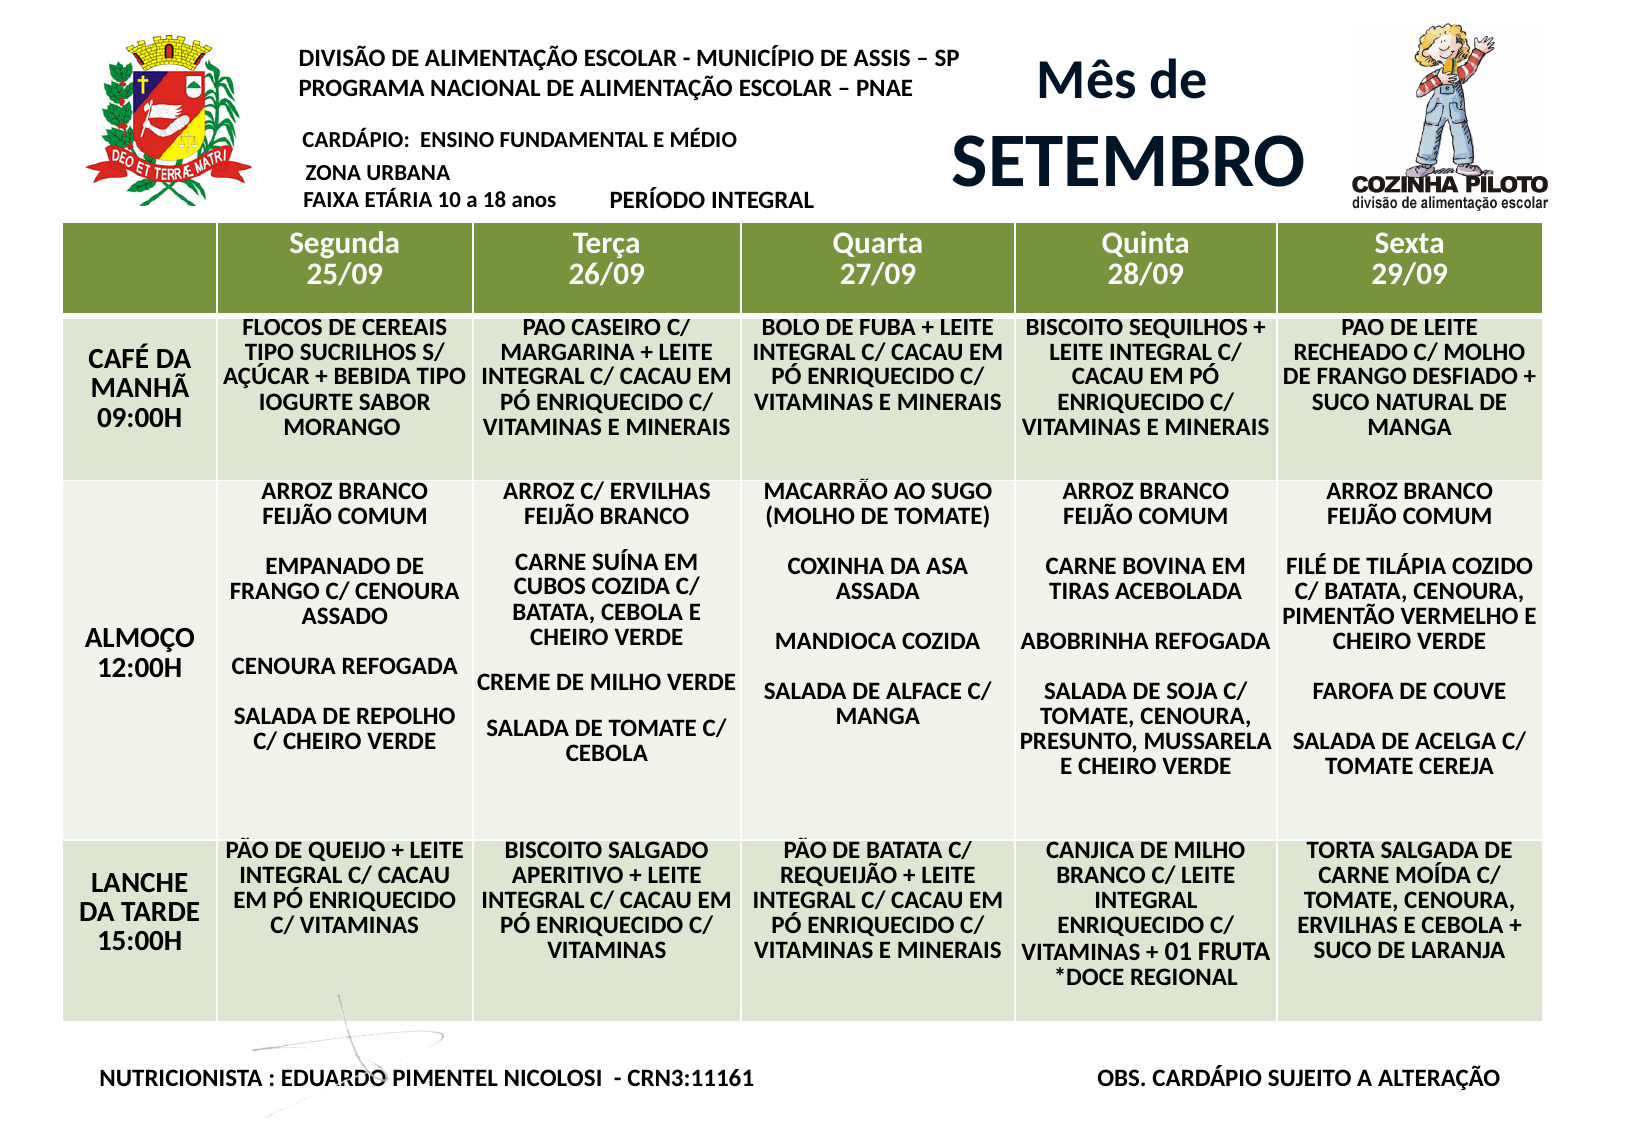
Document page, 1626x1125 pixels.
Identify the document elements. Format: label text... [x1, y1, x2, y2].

picture [226, 972, 485, 1125]
text_box NUTRICIONISTA : EDUARDO PIMENTEL NICOLOSI - CRN3:11161 [490, 1054, 1083, 1099]
table_header [63, 223, 216, 313]
table_cell CANJICA DE MILHO BRANCO C/ LEITE INTEGRAL ENRIQUECIDO C/ VITAMINAS + 01 FRUTA *DOCE REGIONAL [1016, 841, 1276, 1021]
table_cell BISCOITO SEQUILHOS + LEITE INTEGRAL C/ CACAU EM PÓ ENRIQUECIDO C/ VITAMINAS E MINERAIS [1016, 319, 1276, 480]
table_cell PÃO DE QUEIJO + LEITE INTEGRAL C/ CACAU EM PÓ ENRIQUECIDO C/ VITAMINAS [218, 841, 472, 1021]
table_cell TORTA SALGADA DE CARNE MOÍDA C/ TOMATE, CENOURA, ERVILHAS E CEBOLA + SUCO DE LARANJA [1278, 841, 1542, 1021]
text_box DIVISÃO DE ALIMENTAÇÃO ESCOLAR - MUNICÍPIO DE ASSIS – SP PROGRAMA NACIONAL DE ALIMENTAÇÃO ESCOLAR – PNAE [285, 35, 917, 177]
text_box CARDÁPIO: ENSINO FUNDAMENTAL E MÉDIO [287, 102, 883, 160]
table_cell ARROZ BRANCO FEIJÃO COMUM FILÉ DE TILÁPIA COZIDO C/ BATATA, CENOURA, PIMENTÃO VERMELHO E CHEIRO VERDE FAROFA DE COUVE SALADA DE ACELGA C/ TOMATE CEREJA [1278, 481, 1542, 839]
table_cell CAFÉ DA MANHÃ 09:00H [63, 319, 216, 480]
table_cell PÃO CASEIRO C/ MARGARINA + LEITE INTEGRAL C/ CACAU EM PÓ ENRIQUECIDO C/ VITAMINAS E MINERAIS [474, 319, 740, 480]
table_cell ARROZ BRANCO FEIJÃO COMUM CARNE BOVINA EM TIRAS ACEBOLADA ABOBRINHA REFOGADA SALADA DE SOJA C/ TOMATE, CENOURA, PRESUNTO, MUSSARELA E CHEIRO VERDE [1016, 481, 1276, 839]
text_box FAIXA ETÁRIA 10 a 18 anos [285, 175, 591, 222]
picture [85, 34, 252, 206]
table_header Quinta 28/09 [1016, 223, 1276, 313]
table_header Terça 26/09 [474, 223, 740, 313]
table_header Quarta 27/09 [742, 223, 1014, 313]
table_cell ALMOÇO 12:00H [63, 481, 216, 839]
text_box PERÍODO INTEGRAL [591, 174, 880, 223]
table_cell ARROZ C/ ERVILHAS FEIJÃO BRANCO CARNE SUÍNA EM CUBOS COZIDA C/ BATATA, CEBOLA E CHEIRO VERDE CREME DE MILHO VERDE SALADA DE TOMATE C/ CEBOLA [474, 481, 740, 839]
text_box NUTRICIONISTA : EDUARDO PIMENTEL NICOLOSI - CRN3:11161 [85, 1054, 221, 1099]
text_box Mês de SETEMBRO [917, 35, 1340, 209]
table_cell FLOCOS DE CEREAIS TIPO SUCRILHOS S/ AÇÚCAR + BEBIDA TIPO IOGURTE SABOR MORANGO [218, 319, 472, 480]
table_cell BOLO DE FUBÁ + LEITE INTEGRAL C/ CACAU EM PÓ ENRIQUECIDO C/ VITAMINAS E MINERAIS [742, 319, 1014, 480]
table_header Segunda 25/09 [218, 223, 472, 313]
table_header Sexta 29/09 [1278, 223, 1542, 313]
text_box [1351, 23, 1548, 212]
table_cell BISCOITO SALGADO APERITIVO + LEITE INTEGRAL C/ CACAU EM PÓ ENRIQUECIDO C/ VITAMINAS [474, 841, 740, 1021]
table_cell PÃO DE BATATA C/ REQUEIJÃO + LEITE INTEGRAL C/ CACAU EM PÓ ENRIQUECIDO C/ VITAMINAS E MINERAIS [742, 841, 1014, 1021]
table_cell LANCHE DA TARDE 15:00H [63, 841, 216, 1021]
text_box OBS. CARDÁPIO SUJEITO A ALTERAÇÃO [1083, 1054, 1625, 1099]
table_cell MACARRÃO AO SUGO (MOLHO DE TOMATE) COXINHA DA ASA ASSADA MANDIOCA COZIDA SALADA DE ALFACE C/ MANGA [742, 481, 1014, 839]
table_cell PÃO DE LEITE RECHEADO C/ MOLHO DE FRANGO DESFIADO + SUCO NATURAL DE MANGA [1278, 319, 1542, 480]
table_cell ARROZ BRANCO FEIJÃO COMUM EMPANADO DE FRANGO C/ CENOURA ASSADO CENOURA REFOGADA SALADA DE REPOLHO C/ CHEIRO VERDE [218, 481, 472, 839]
text_box ZONA URBANA [287, 160, 567, 175]
